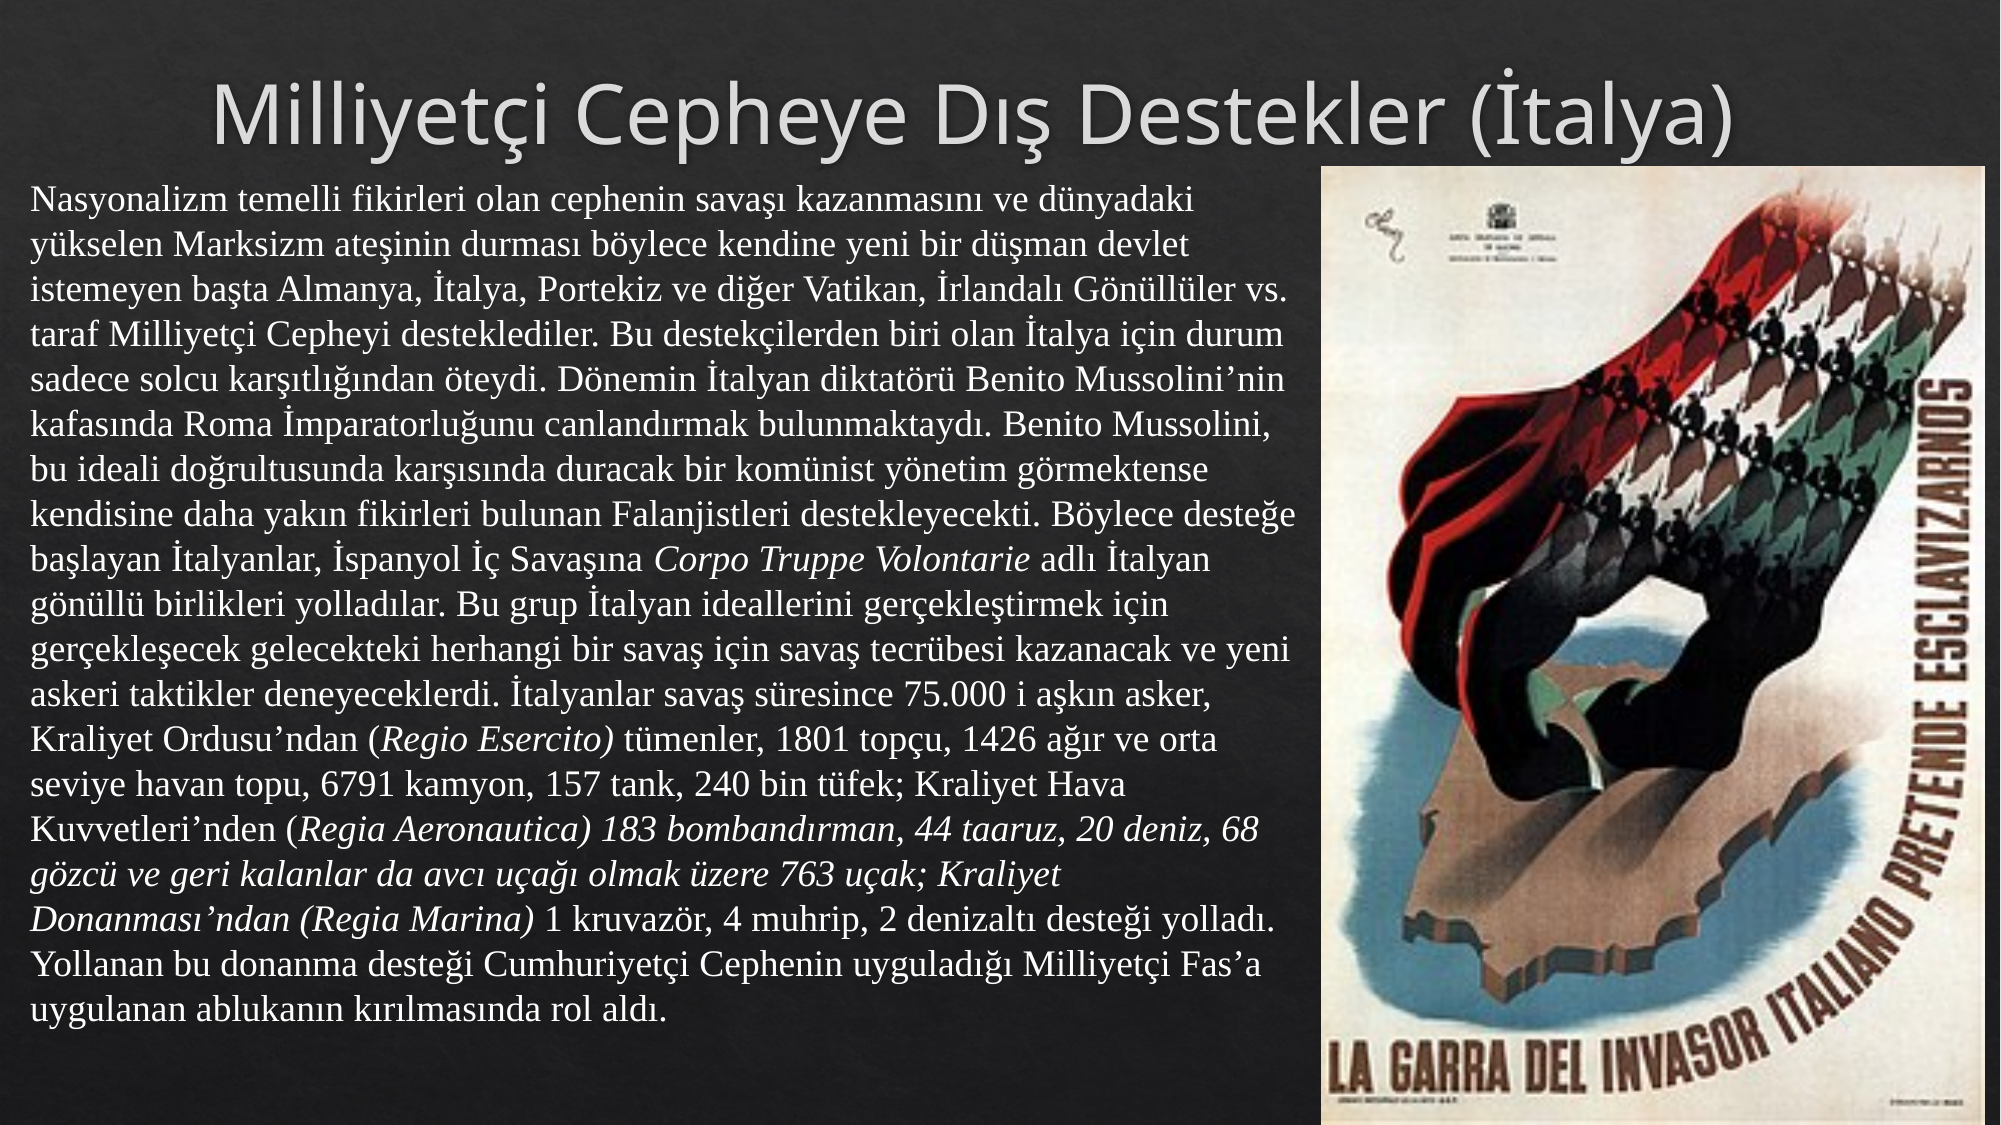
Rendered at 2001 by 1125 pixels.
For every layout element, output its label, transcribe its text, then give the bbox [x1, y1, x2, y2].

picture [1321, 165, 1985, 1125]
text_box Nasyonalizm temelli fikirleri olan cephenin savaşı kazanmasını ve dünyadaki yükselen Marksizm ateşinin durması böylece kendine yeni bir düşman devlet istemeyen başta Almanya, İtalya, Portekiz ve diğer Vatikan, İrlandalı Gönüllüler vs. taraf Milliyetçi Cepheyi desteklediler. Bu destekçilerden biri olan İtalya için durum sadece solcu karşıtlığından öteydi. Dönemin İtalyan diktatörü Benito Mussolini’nin kafasında Roma İmparatorluğunu canlandırmak bulunmaktaydı. Benito Mussolini, bu ideali doğrultusunda karşısında duracak bir komünist yönetim görmektense kendisine daha yakın fikirleri bulunan Falanjistleri destekleyecekti. Böylece desteğe başlayan İtalyanlar, İspanyol İç Savaşına Corpo Truppe Volontarie adlı İtalyan gönüllü birlikleri yolladılar. Bu grup İtalyan ideallerini gerçekleştirmek için gerçekleşecek gelecekteki herhangi bir savaş için savaş tecrübesi kazanacak ve yeni askeri taktikler deneyeceklerdi. İtalyanlar savaş süresince 75.000 i aşkın asker, Kraliyet Ordusu’ndan (Regio Esercito) tümenler, 1801 topçu, 1426 ağır ve orta seviye havan topu, 6791 kamyon, 157 tank, 240 bin tüfek; Kraliyet Hava Kuvvetleri’nden (Regia Aeronautica) 183 bombandırman, 44 taaruz, 20 deniz, 68 gözcü ve geri kalanlar da avcı uçağı olmak üzere 763 uçak; Kraliyet Donanması’ndan (Regia Marina) 1 kruvazör, 4 muhrip, 2 denizaltı desteği yolladı. Yollanan bu donanma desteği Cumhuriyetçi Cephenin uyguladığı Milliyetçi Fas’a uygulanan ablukanın kırılmasında rol aldı. [15, 166, 1316, 1036]
title Milliyetçi Cepheye Dış Destekler (İtalya) [134, 31, 1833, 166]
